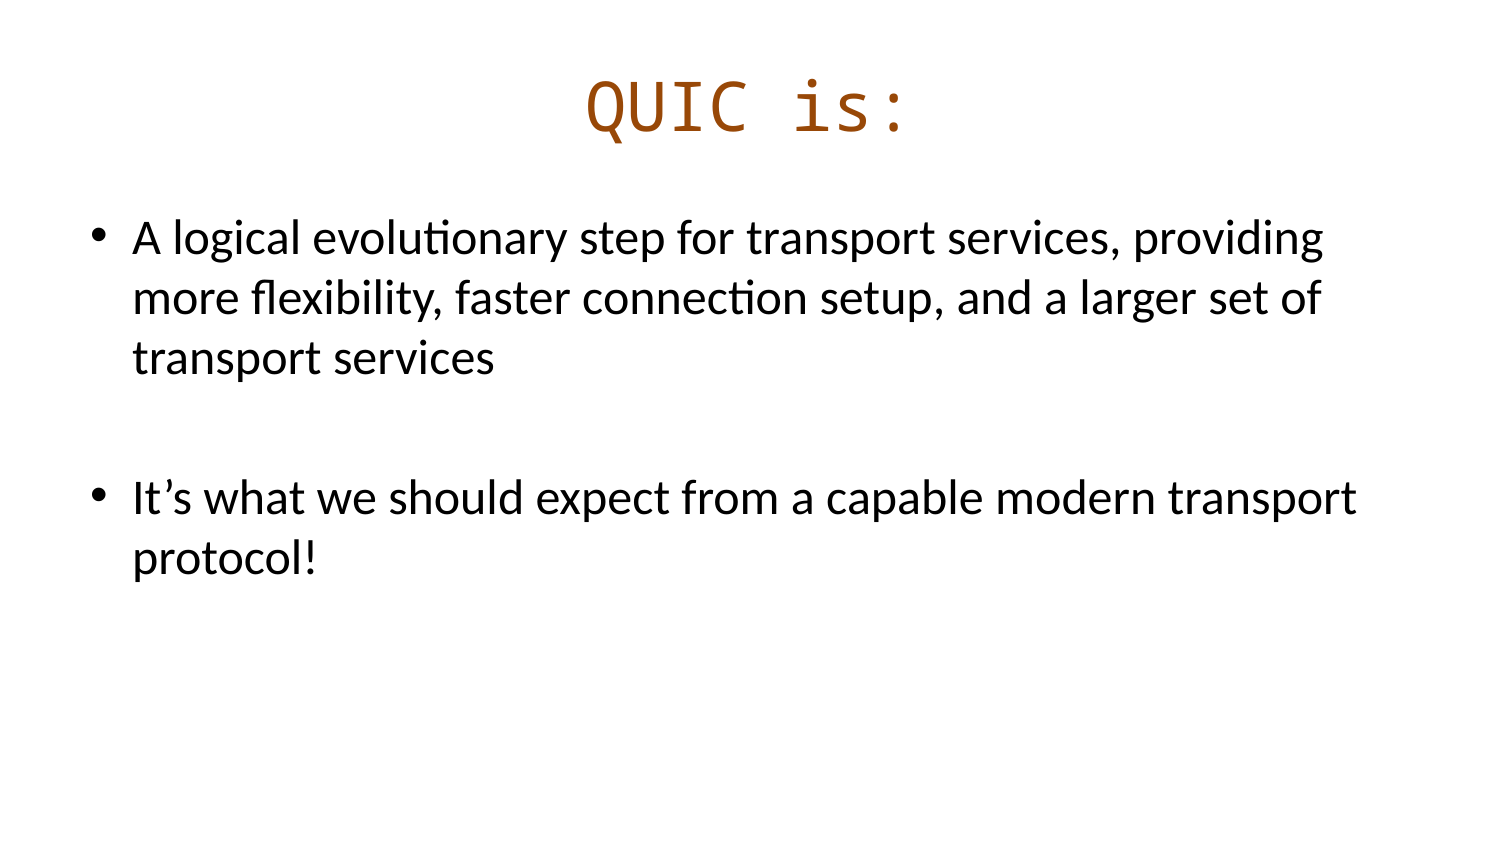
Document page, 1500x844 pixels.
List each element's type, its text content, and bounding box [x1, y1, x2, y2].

list A logical evolutionary step for transport services, providing more flexibility, faster connection setup, and a larger set of transport services It’s what we should expect from a capable modern transport protocol! [75, 196, 1425, 754]
title QUIC is: [75, 33, 1425, 175]
